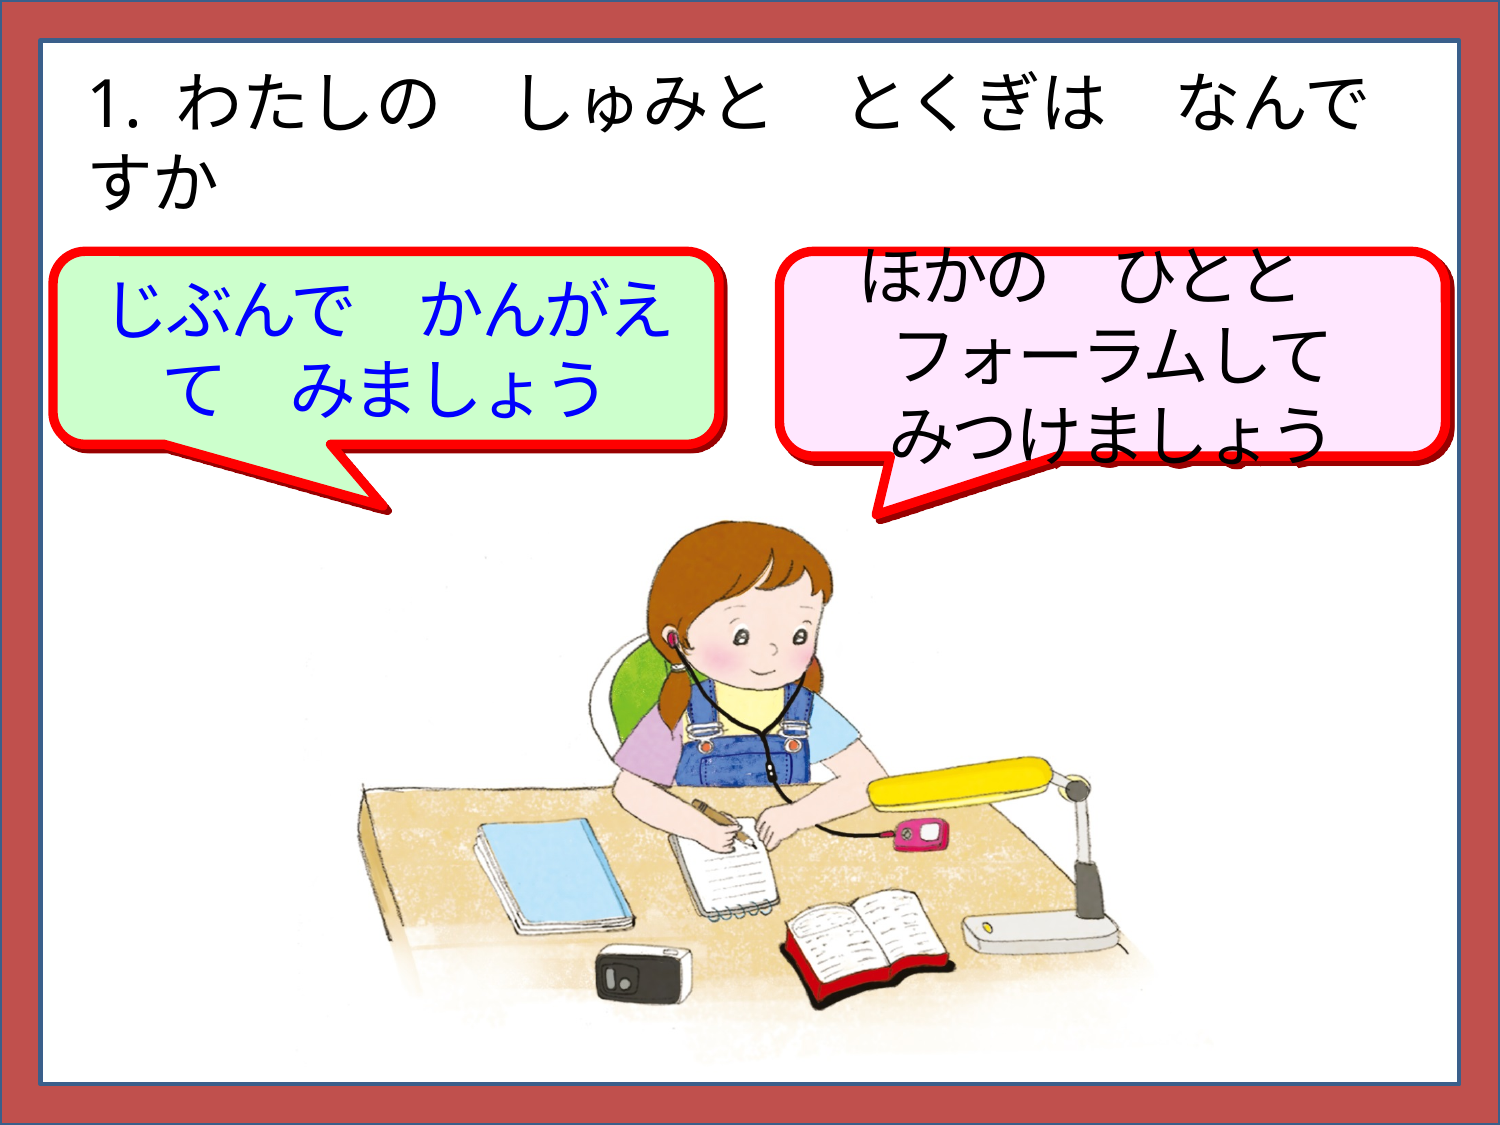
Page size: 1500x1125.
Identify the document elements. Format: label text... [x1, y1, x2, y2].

text_box 1. わたしの しゅみと とくぎは なんですか [62, 74, 1448, 209]
text_box [0, 0, 1500, 1125]
text_box ほかの ひとと フォーラムして みつけましょう [779, 251, 1446, 454]
text_box じぶんで かんがえて みましょう [52, 251, 720, 445]
picture [138, 326, 1421, 1103]
